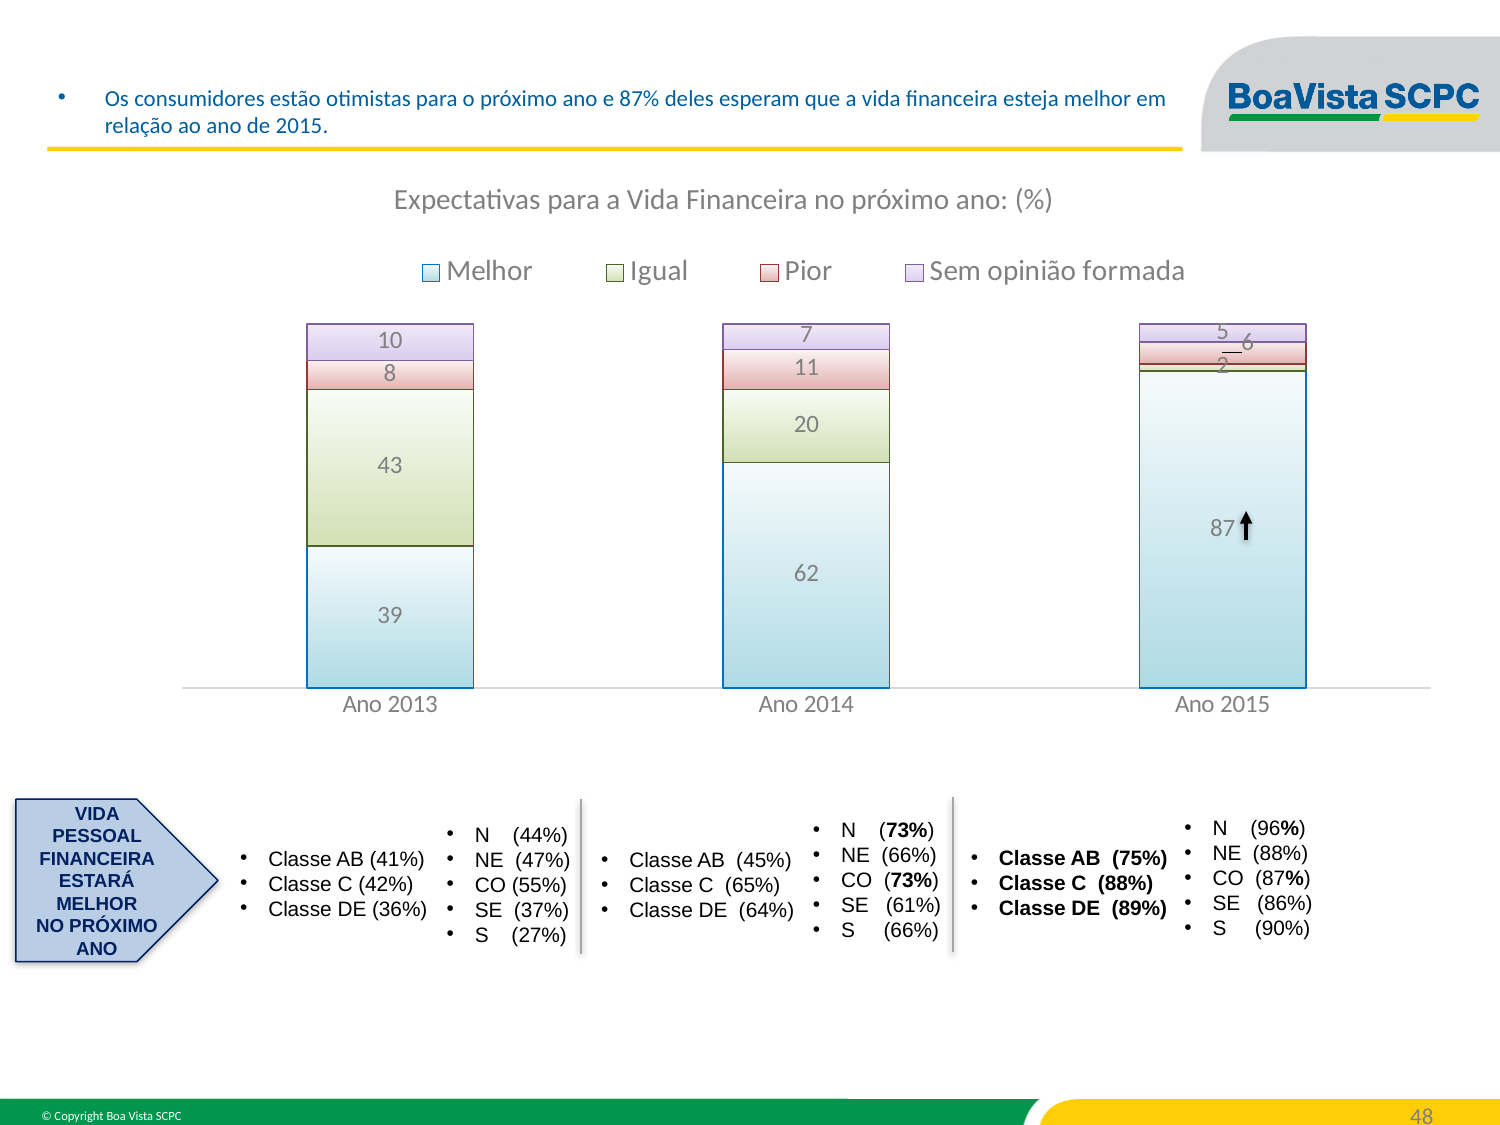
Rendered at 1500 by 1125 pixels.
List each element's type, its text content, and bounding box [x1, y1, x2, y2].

text_box VIDA PESSOAL FINANCEIRA ESTARÁ MELHOR NO PRÓXIMO ANO [15, 798, 219, 963]
chart [159, 233, 1464, 740]
text_box Expectativas para a Vida Financeira no próximo ano: (%) [379, 172, 1069, 223]
text_box N (73%) NE (66%) CO (73%) SE (61%) S (66%) [798, 809, 946, 949]
text_box Classe AB (45%) Classe C (65%) Classe DE (64%) [587, 839, 798, 929]
text_box N (96%) NE (88%) CO (87%) SE (86%) S (90%) [1169, 807, 1328, 947]
text_box N (44%) NE (47%) CO (55%) SE (37%) S (27%) [431, 813, 575, 954]
text_box Classe AB (75%) Classe C (88%) Classe DE (89%) [959, 837, 1169, 927]
text_box Classe AB (41%) Classe C (42%) Classe DE (36%) [225, 837, 431, 928]
picture [0, 0, 1500, 1125]
text_box Os consumidores estão otimistas para o próximo ano e 87% deles esperam que a vida financeira esteja melhor em relação ao ano de 2015. [43, 2, 1187, 146]
